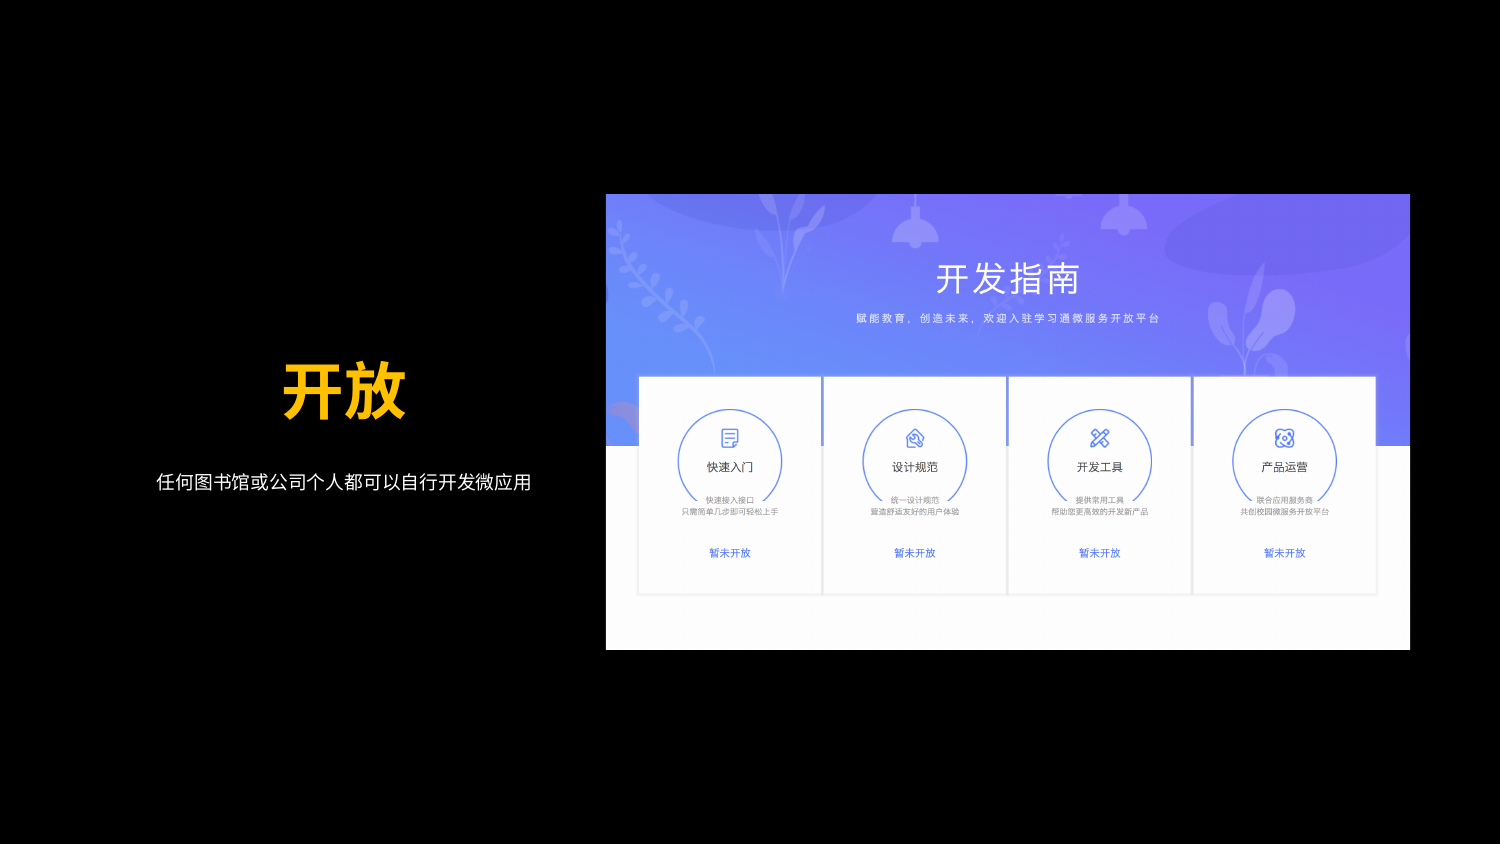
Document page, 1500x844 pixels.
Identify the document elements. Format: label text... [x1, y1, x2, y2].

text_box 任何图书馆或公司个人都可以自行开发微应用 [153, 467, 535, 496]
picture [605, 193, 1411, 650]
text_box 开放 [278, 349, 411, 431]
